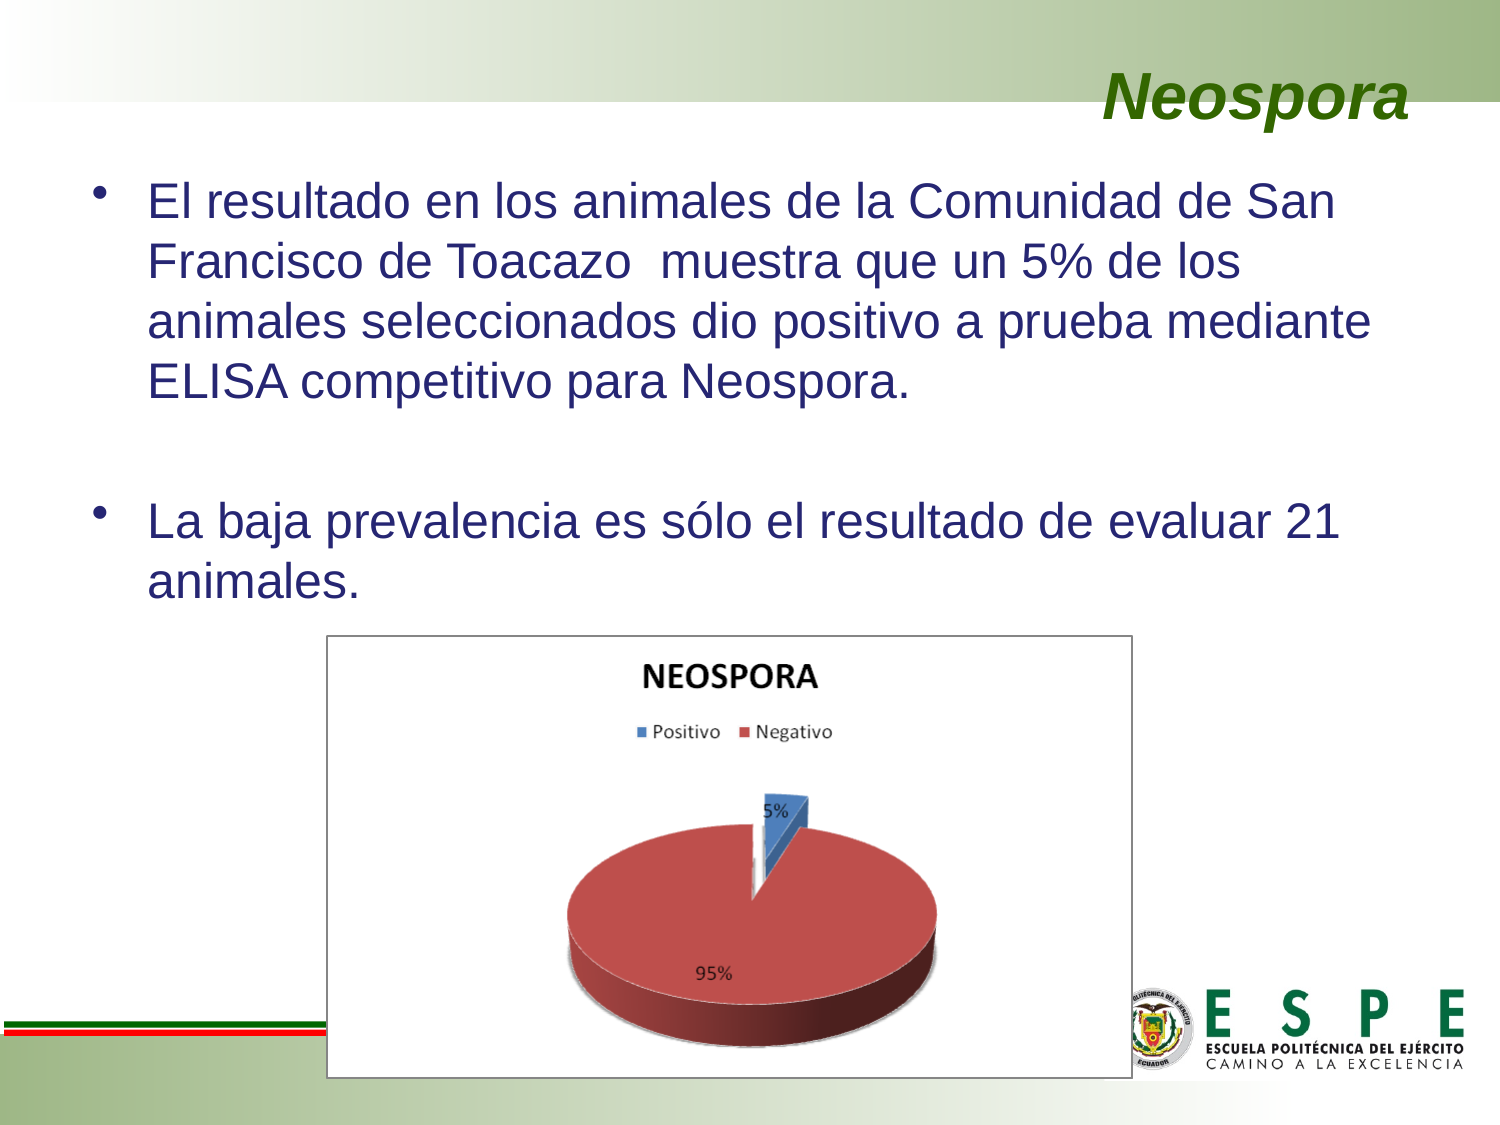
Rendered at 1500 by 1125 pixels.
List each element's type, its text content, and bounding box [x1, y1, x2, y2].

list El resultado en los animales de la Comunidad de San Francisco de Toacazo muestra que un 5% de los animales seleccionados dio positivo a prueba mediante ELISA competitivo para Neospora. La baja prevalencia es sólo el resultado de evaluar 21 animales. [76, 160, 1427, 904]
picture [324, 633, 1483, 1081]
title Neospora [75, 45, 1425, 233]
